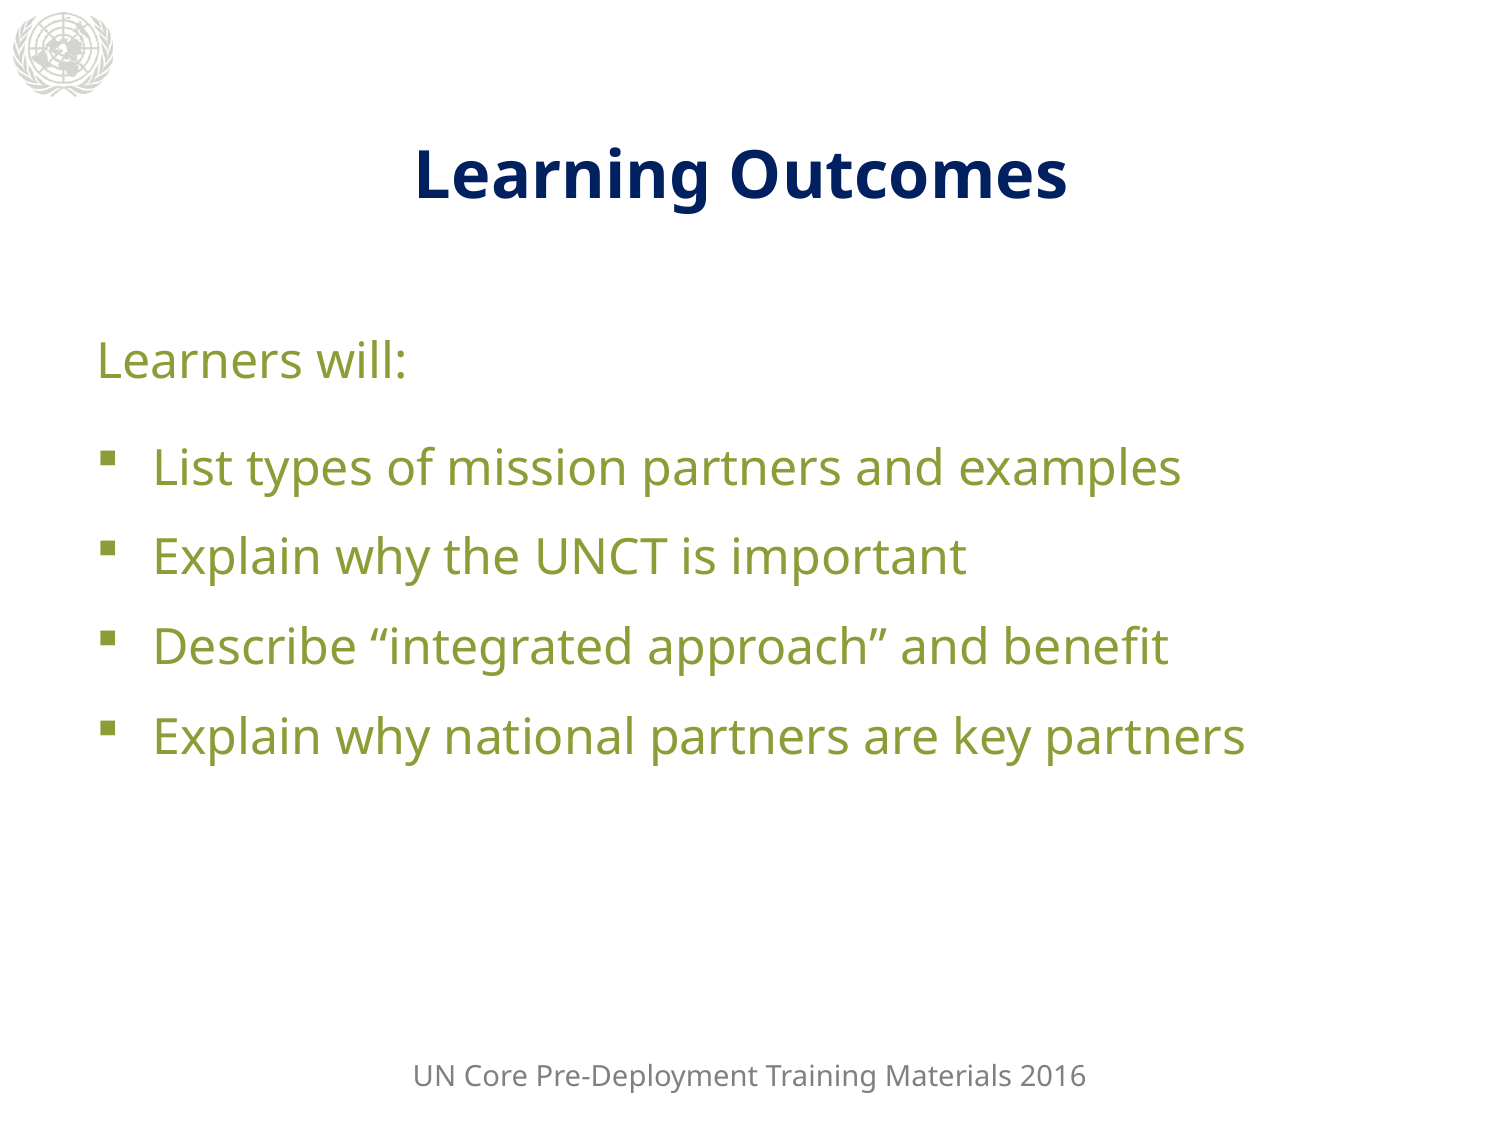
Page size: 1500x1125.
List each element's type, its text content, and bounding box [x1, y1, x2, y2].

text_box Learning Outcomes Learners will: List types of mission partners and examples Explain why the UNCT is important Describe “integrated approach” and benefit Explain why national partners are key partners [81, 112, 1419, 1088]
picture [13, 12, 113, 97]
text_box UN Core Pre-Deployment Training Materials 2016 [350, 1049, 1150, 1100]
